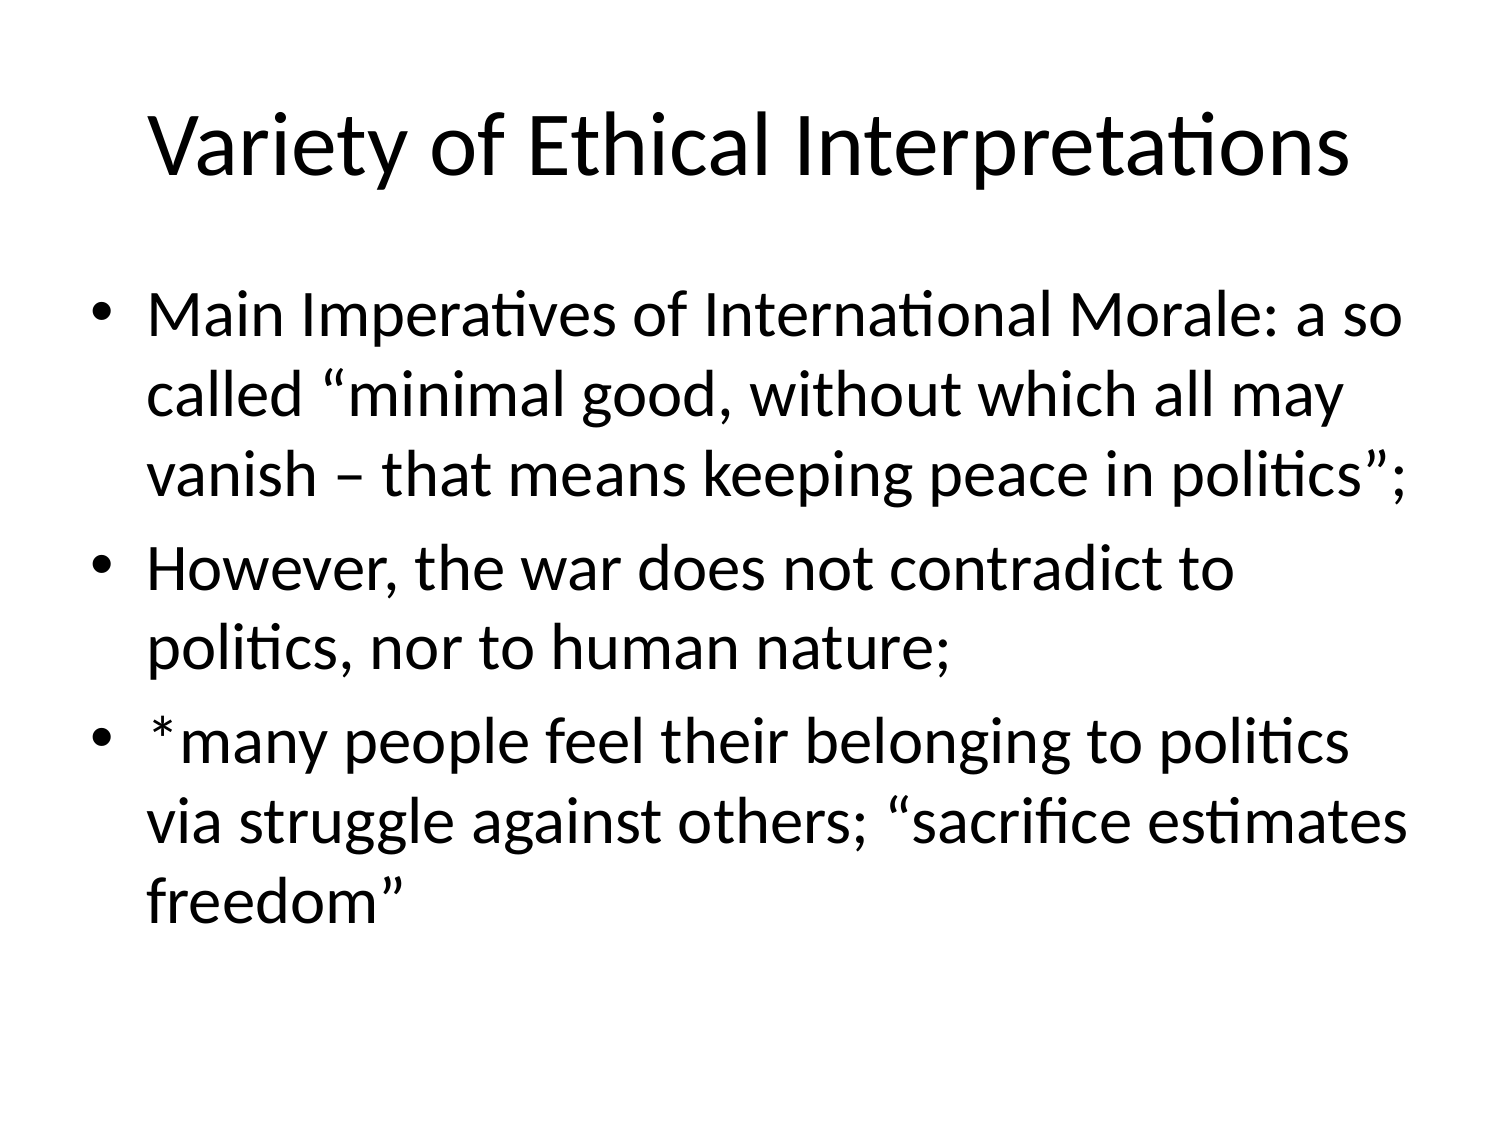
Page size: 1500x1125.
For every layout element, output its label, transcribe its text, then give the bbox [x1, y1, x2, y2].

list Main Imperatives of International Morale: a so called “minimal good, without which all may vanish – that means keeping peace in politics”; However, the war does not contradict to politics, nor to human nature; *many people feel their belonging to politics via struggle against others; “sacrifice estimates freedom” [74, 262, 1426, 1006]
title Variety of Ethical Interpretations [74, 44, 1426, 233]
